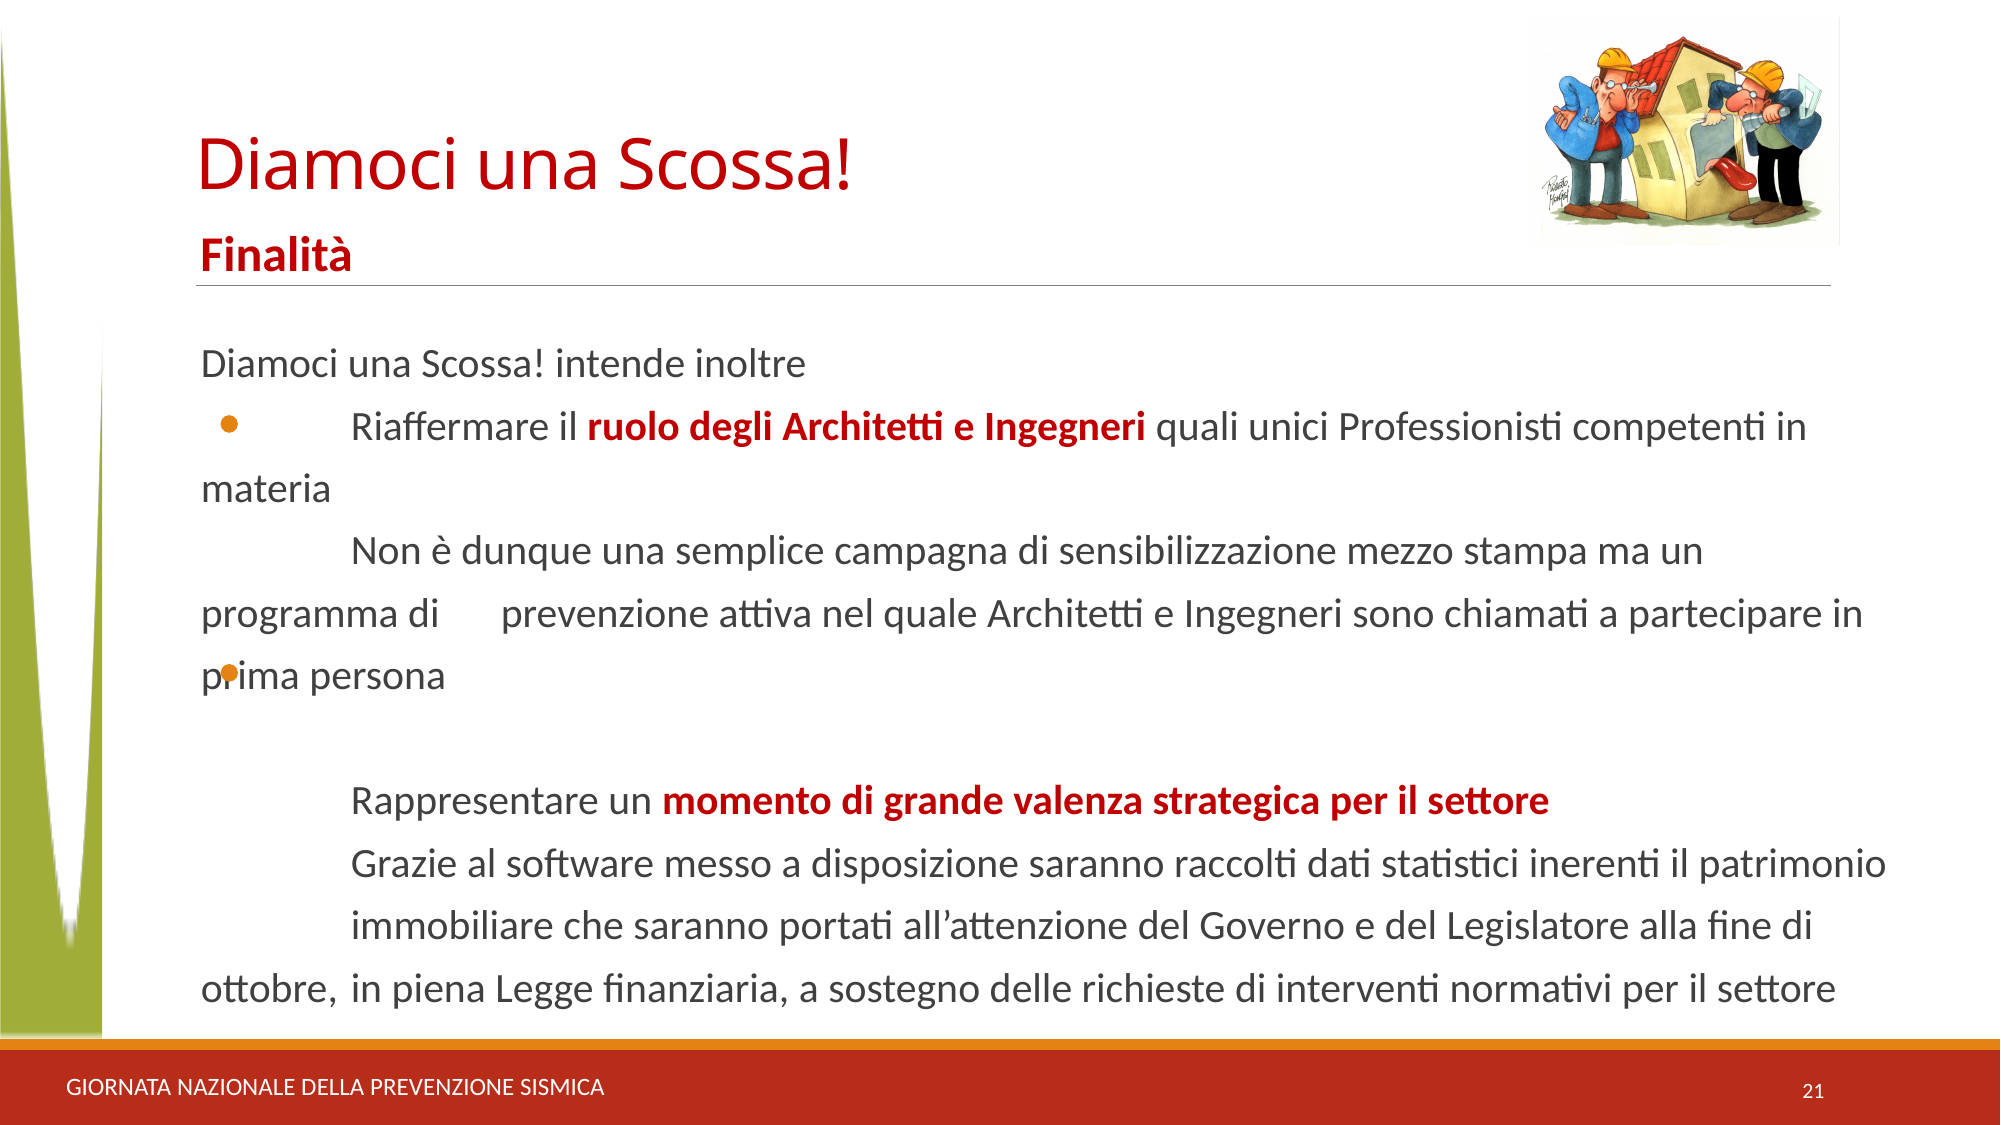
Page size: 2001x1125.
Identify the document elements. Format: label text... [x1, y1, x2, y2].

slide_number 21 [1624, 1059, 1840, 1120]
text_box Finalità [185, 201, 369, 289]
text_box Diamoci una Scossa! intende inoltre Riaffermare il ruolo degli Architetti e Ingegneri quali unici Professionisti competenti in materia Non è dunque una semplice campagna di sensibilizzazione mezzo stampa ma un programma di prevenzione attiva nel quale Architetti e Ingegneri sono chiamati a partecipare in prima persona Rappresentare un momento di grande valenza strategica per il settore Grazie al software messo a disposizione saranno raccolti dati statistici inerenti il patrimonio immobiliare che saranno portati all’attenzione del Governo e del Legislatore alla fine di ottobre, in piena Legge finanziaria, a sostegno delle richieste di interventi normativi per il settore [186, 315, 1920, 1018]
title Diamoci una Scossa! [180, 90, 893, 245]
footer GIORNATA NAZIONALE DELLA PREVENZIONE SISMICA [51, 1055, 843, 1116]
picture [0, 467, 571, 571]
text_box [219, 662, 240, 683]
picture [1526, 16, 1840, 246]
text_box [219, 413, 240, 435]
